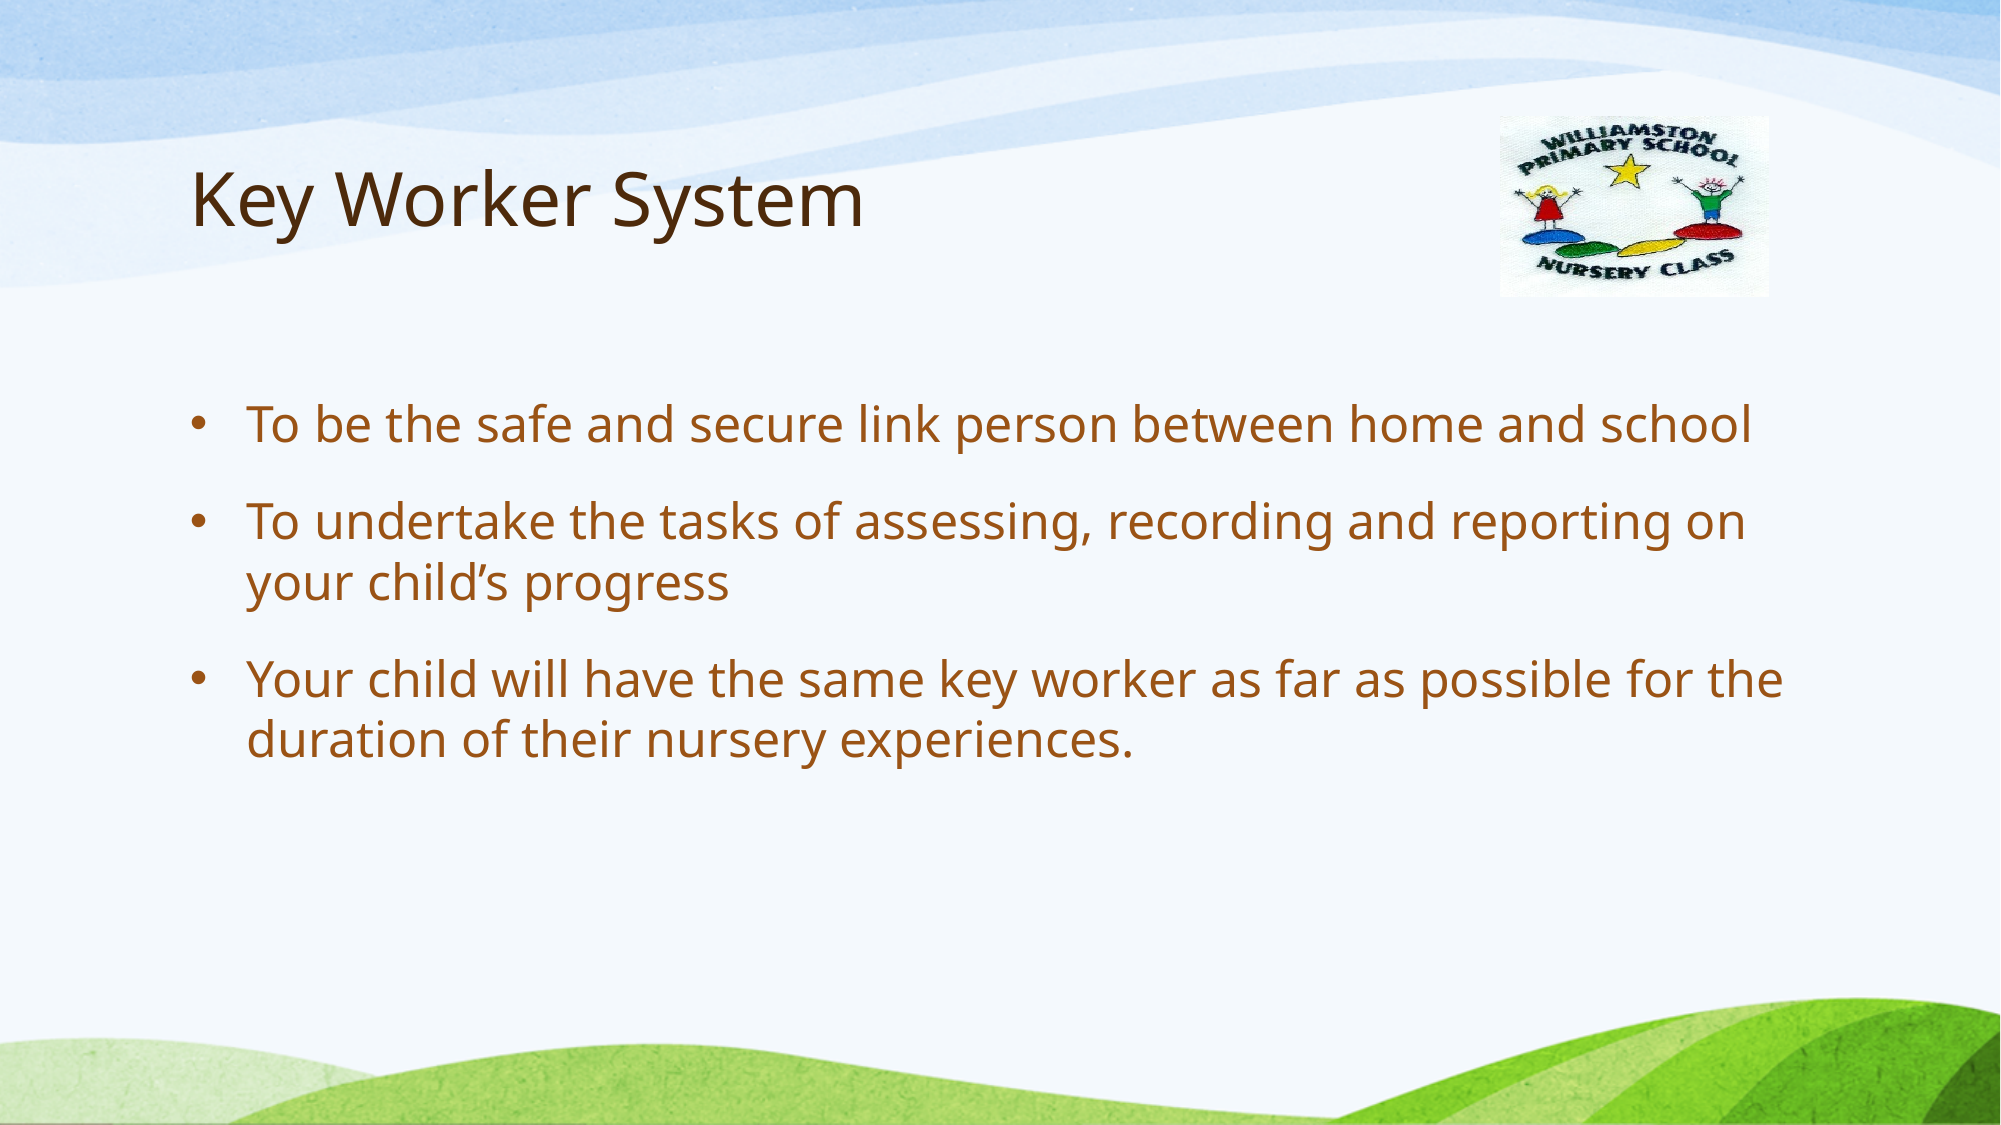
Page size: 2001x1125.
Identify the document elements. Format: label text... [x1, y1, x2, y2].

title Key Worker System [174, 50, 1825, 250]
list To be the safe and secure link person between home and school To undertake the tasks of assessing, recording and reporting on your child’s progress Your child will have the same key worker as far as possible for the duration of their nursery experiences. [174, 287, 1825, 982]
picture [0, 0, 2001, 1125]
